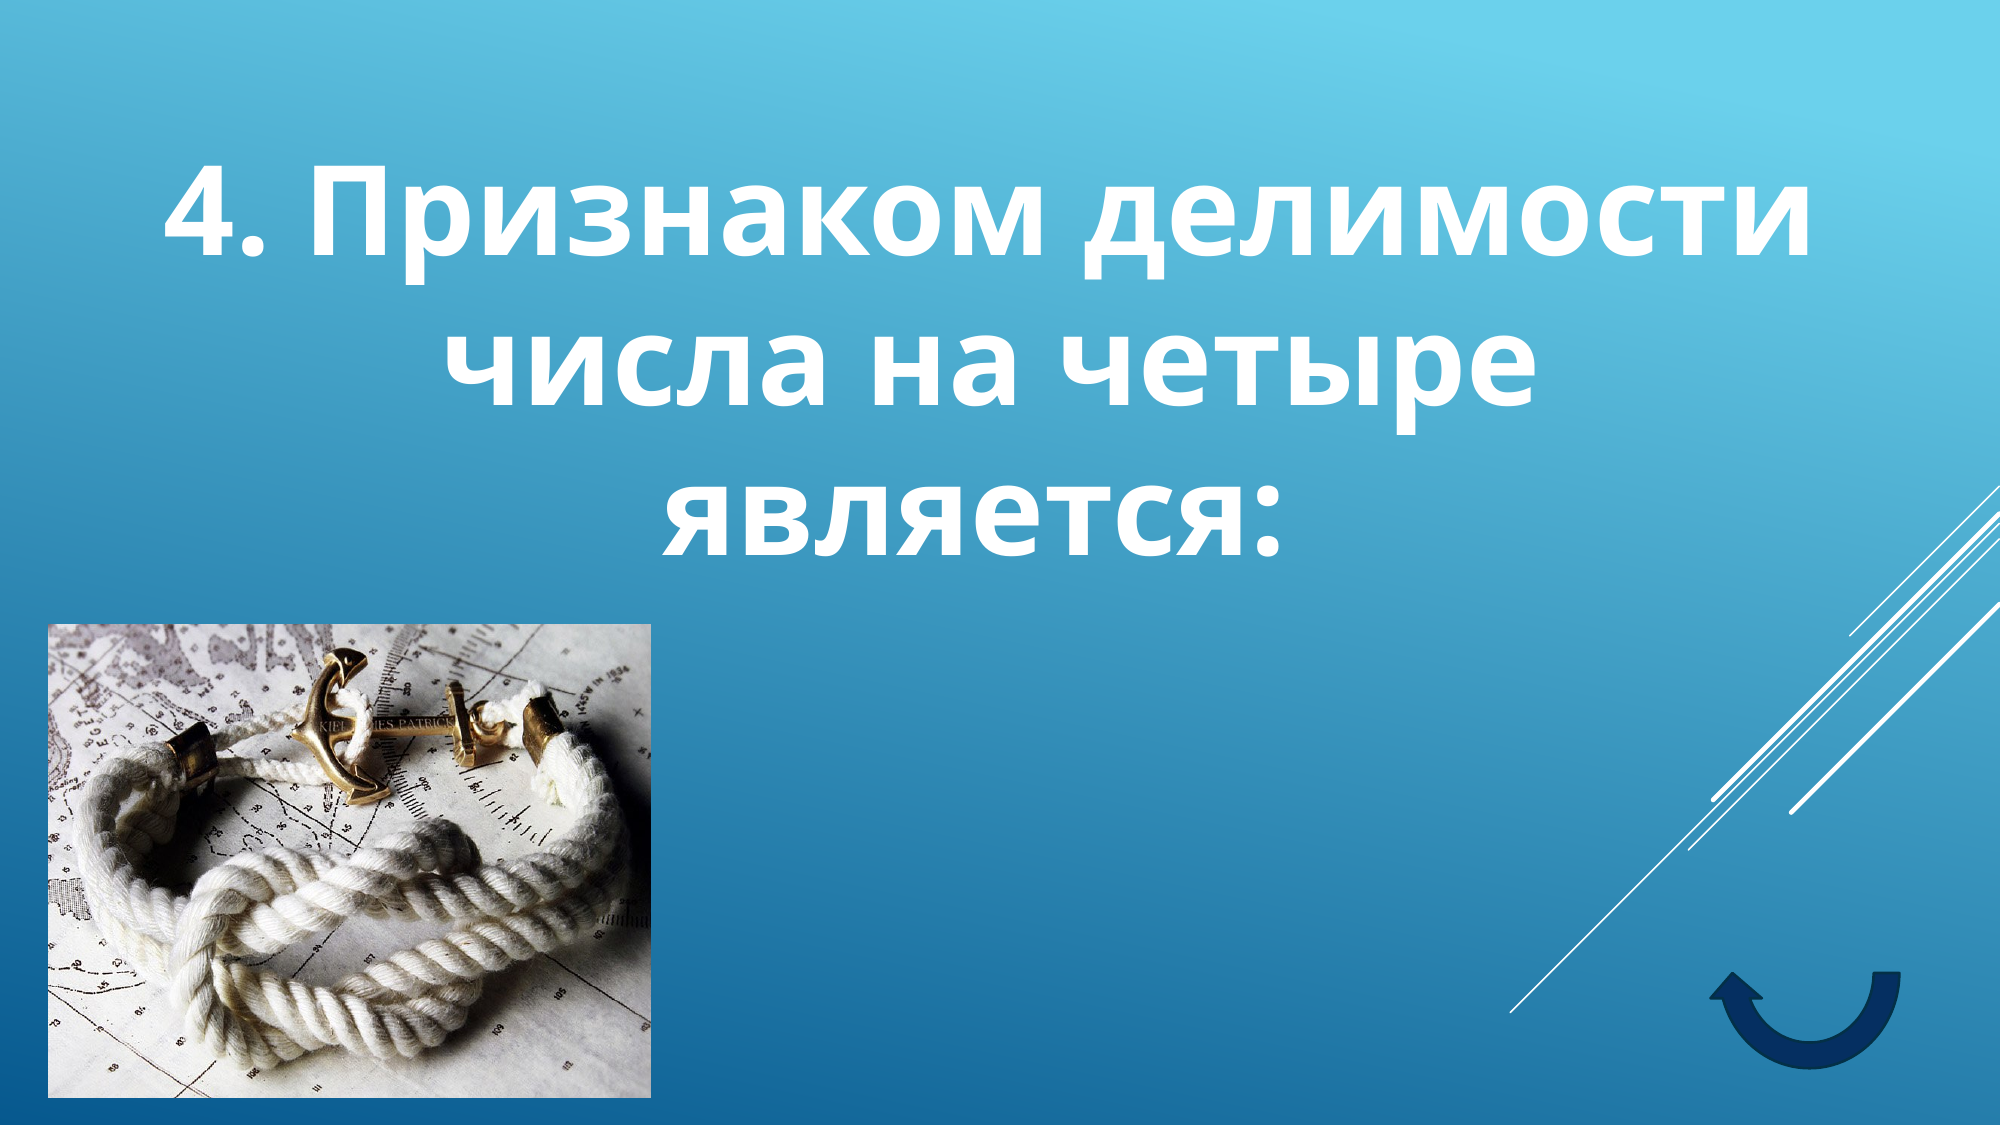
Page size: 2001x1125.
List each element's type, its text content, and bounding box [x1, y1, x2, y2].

list 4. Признаком делимости числа на четыре является: [113, 43, 1869, 668]
text_box [1709, 971, 1901, 1070]
picture [47, 624, 652, 1099]
